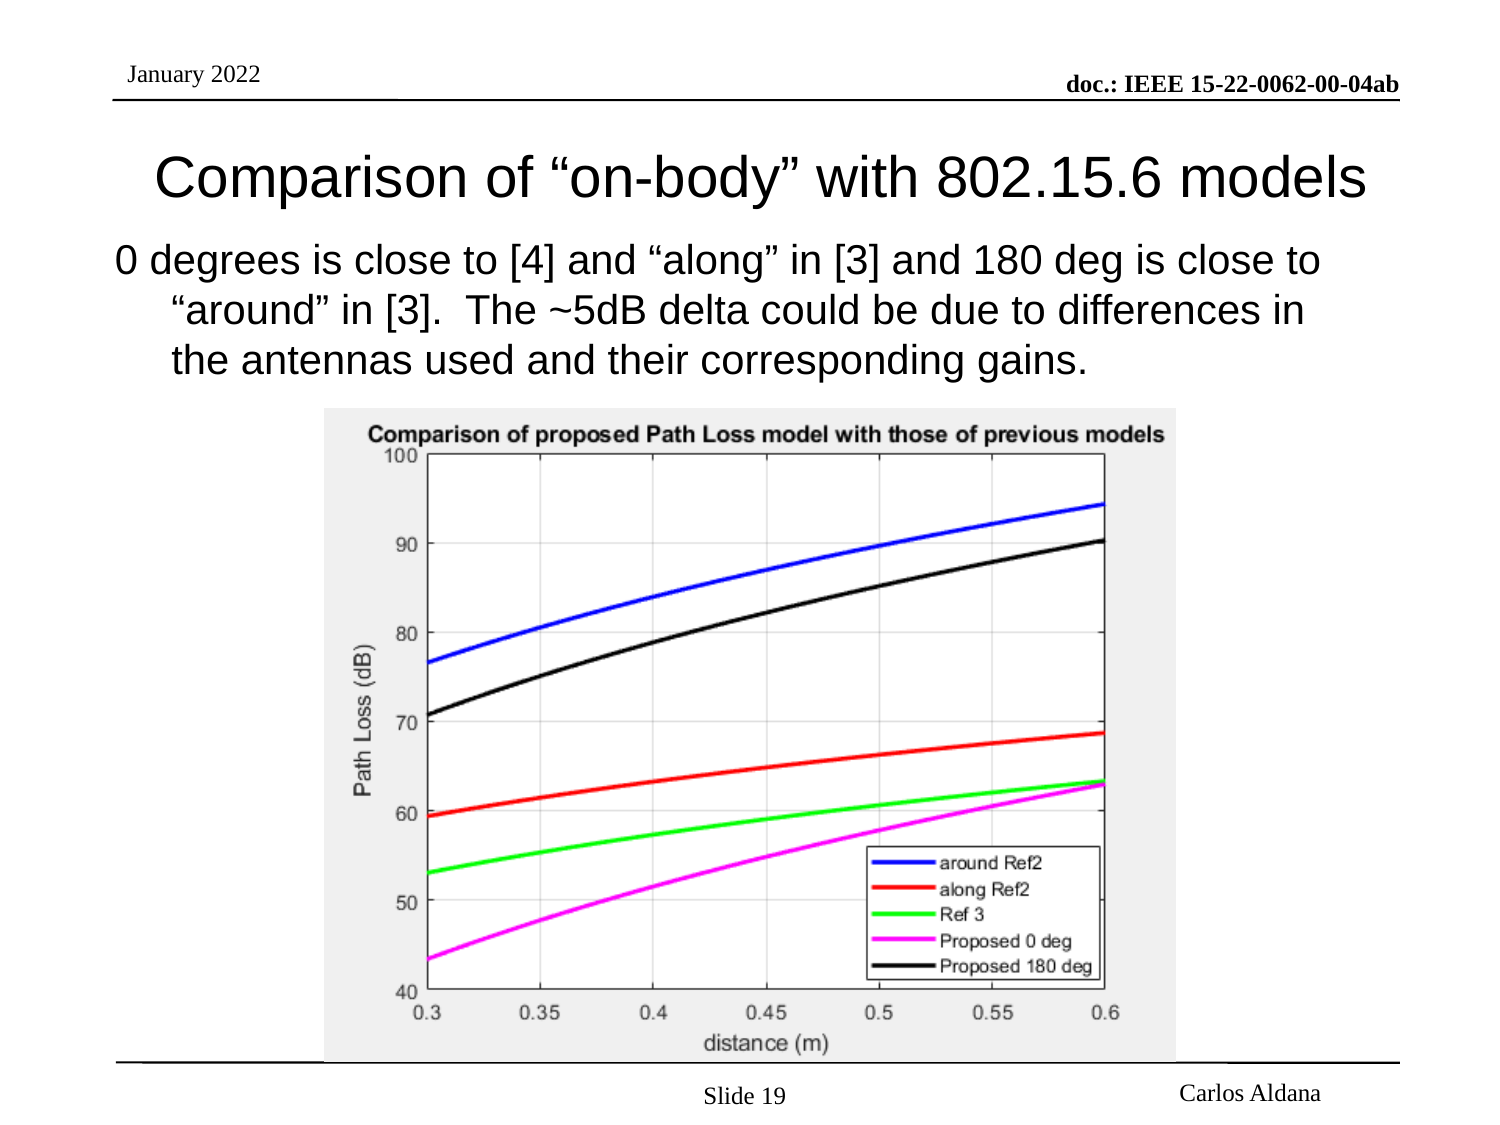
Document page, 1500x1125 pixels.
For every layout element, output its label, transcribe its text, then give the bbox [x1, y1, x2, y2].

list 0 degrees is close to [4] and “along” in [3] and 180 deg is close to “around” in [3]. The ~5dB delta could be due to differences in the antennas used and their corresponding gains. [99, 224, 1374, 1024]
slide_number Slide 19 [690, 1075, 799, 1115]
picture [323, 408, 1176, 1063]
title Comparison of “on-body” with 802.15.6 models [125, 112, 1399, 237]
